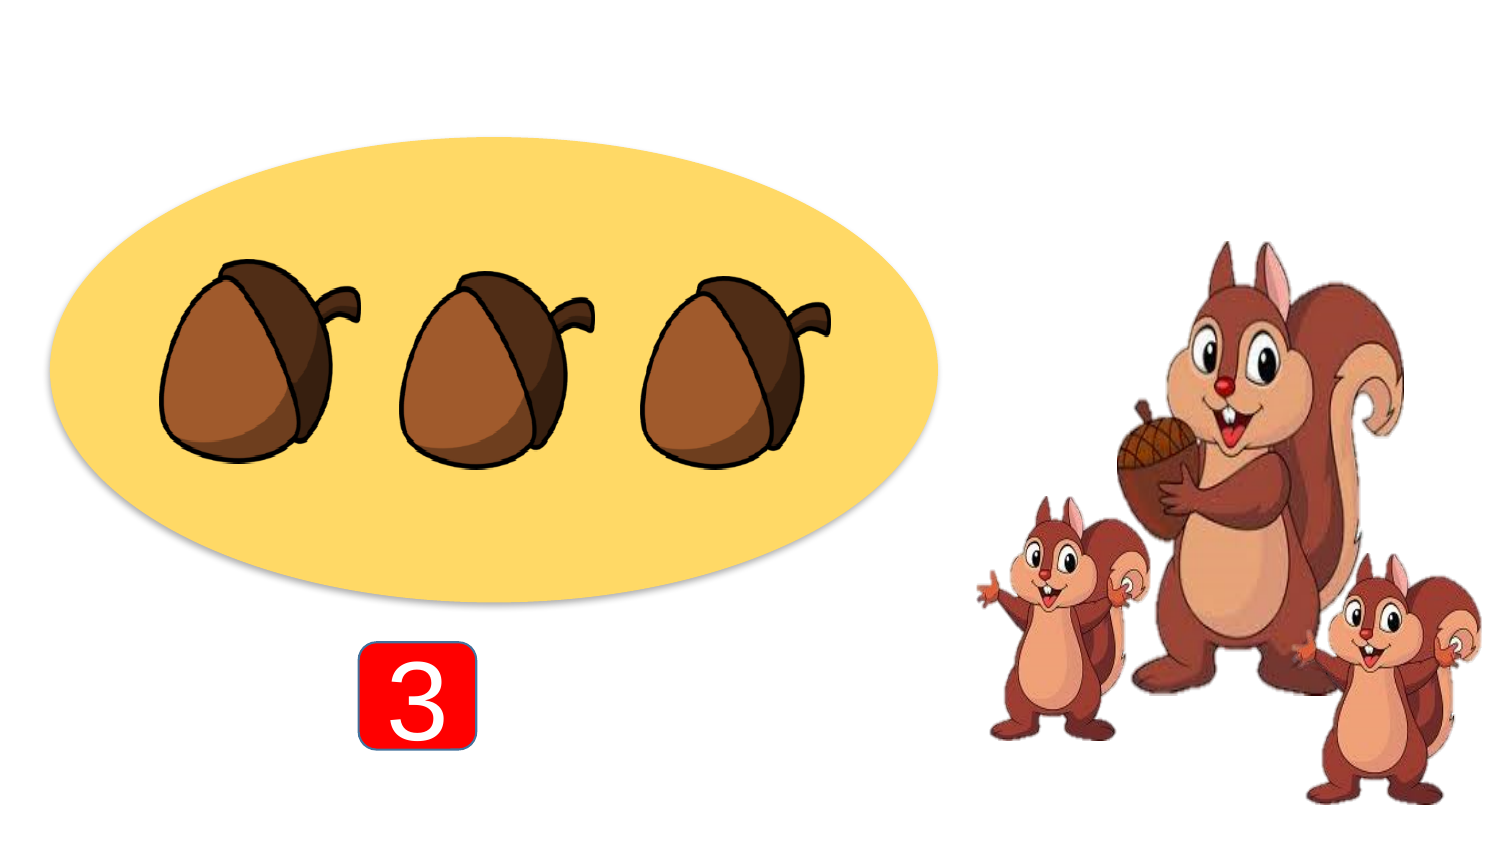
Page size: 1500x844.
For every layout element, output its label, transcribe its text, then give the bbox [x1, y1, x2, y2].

picture [399, 271, 595, 470]
picture [976, 241, 1482, 805]
picture [159, 259, 361, 464]
picture [640, 275, 831, 470]
text_box [49, 136, 939, 603]
text_box 3 [357, 641, 478, 751]
